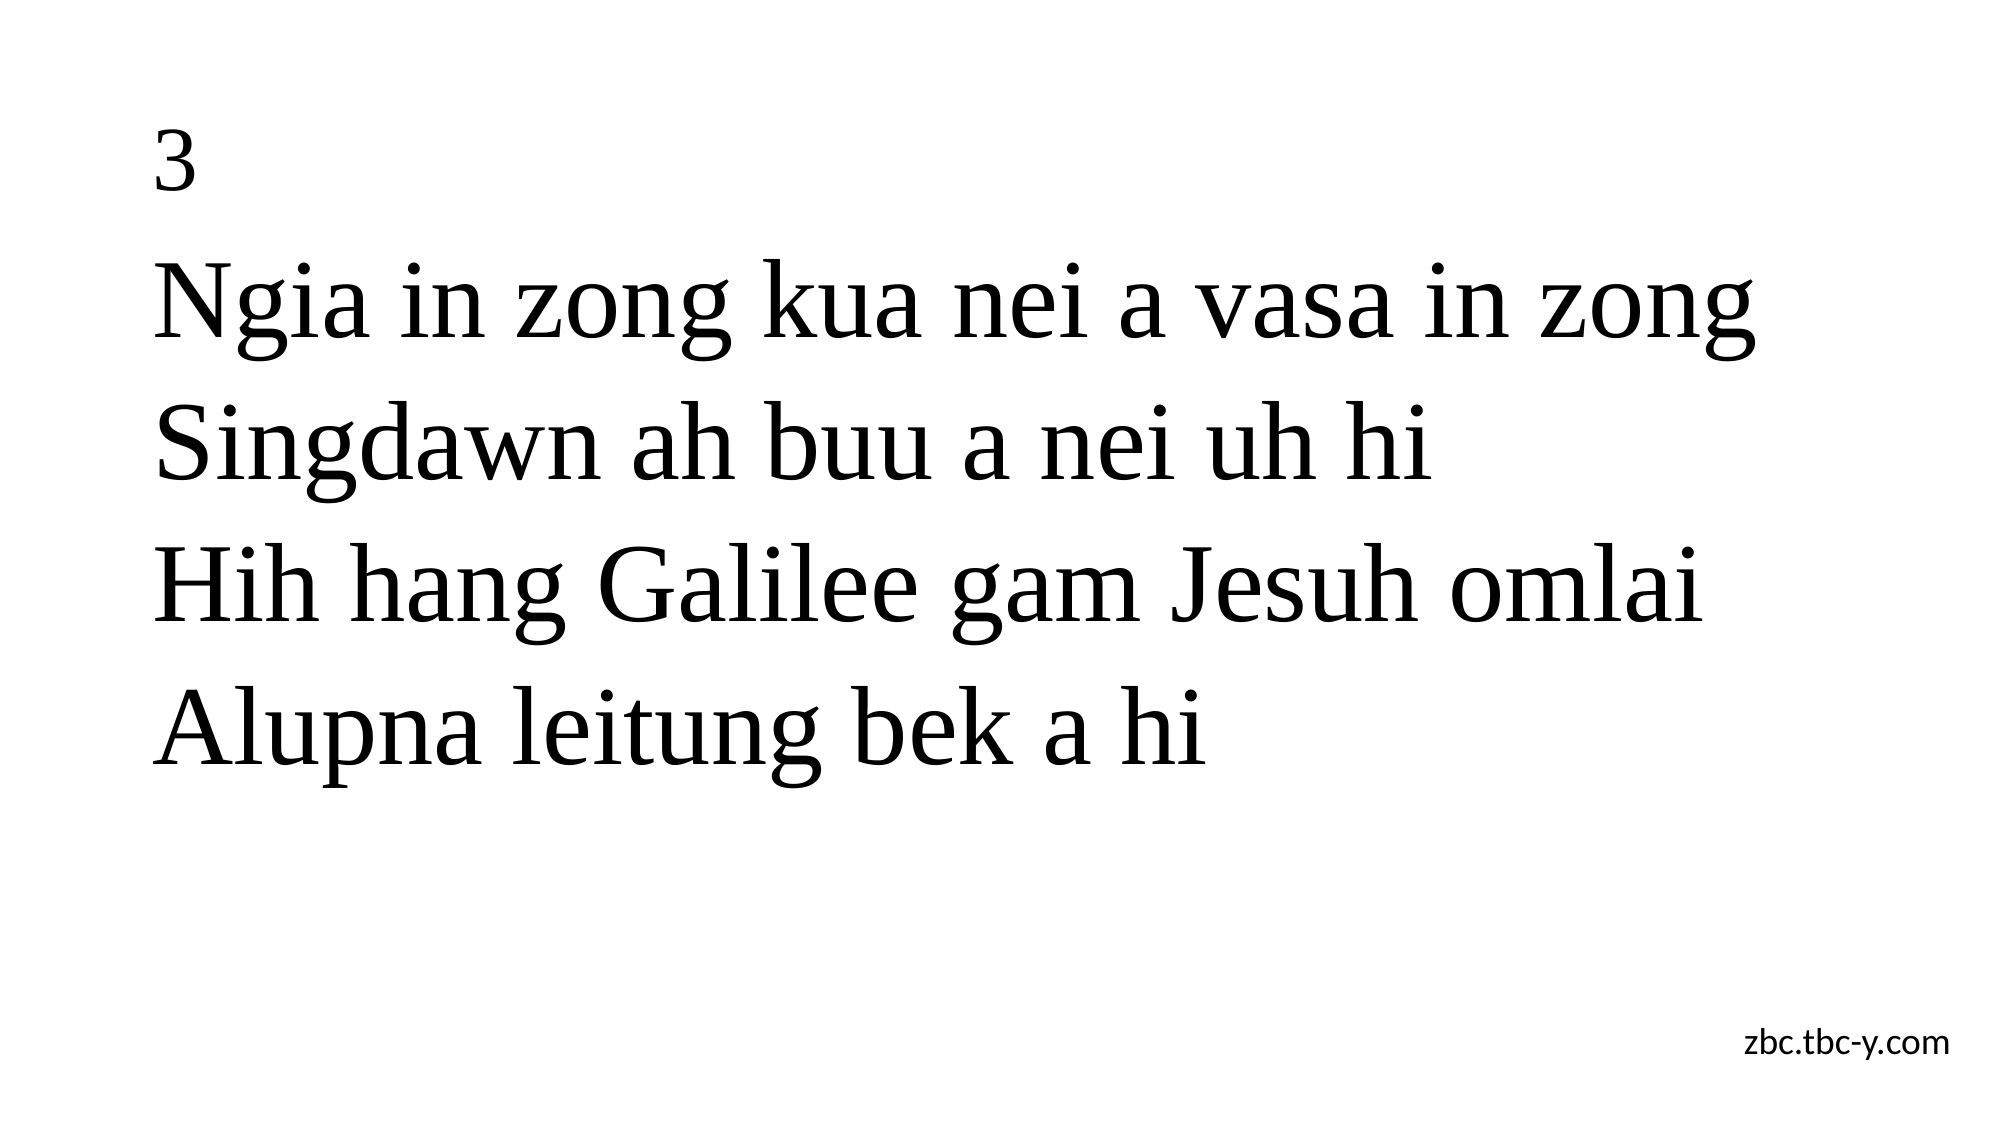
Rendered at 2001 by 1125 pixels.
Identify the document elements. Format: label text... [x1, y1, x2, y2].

list Ngia in zong kua nei a vasa in zong Singdawn ah buu a nei uh hi Hih hang Galilee gam Jesuh omlai Alupna leitung bek a hi [137, 232, 1863, 833]
title 3 [137, 80, 1863, 232]
text_box zbc.tbc-y.com [1728, 1009, 2000, 1070]
